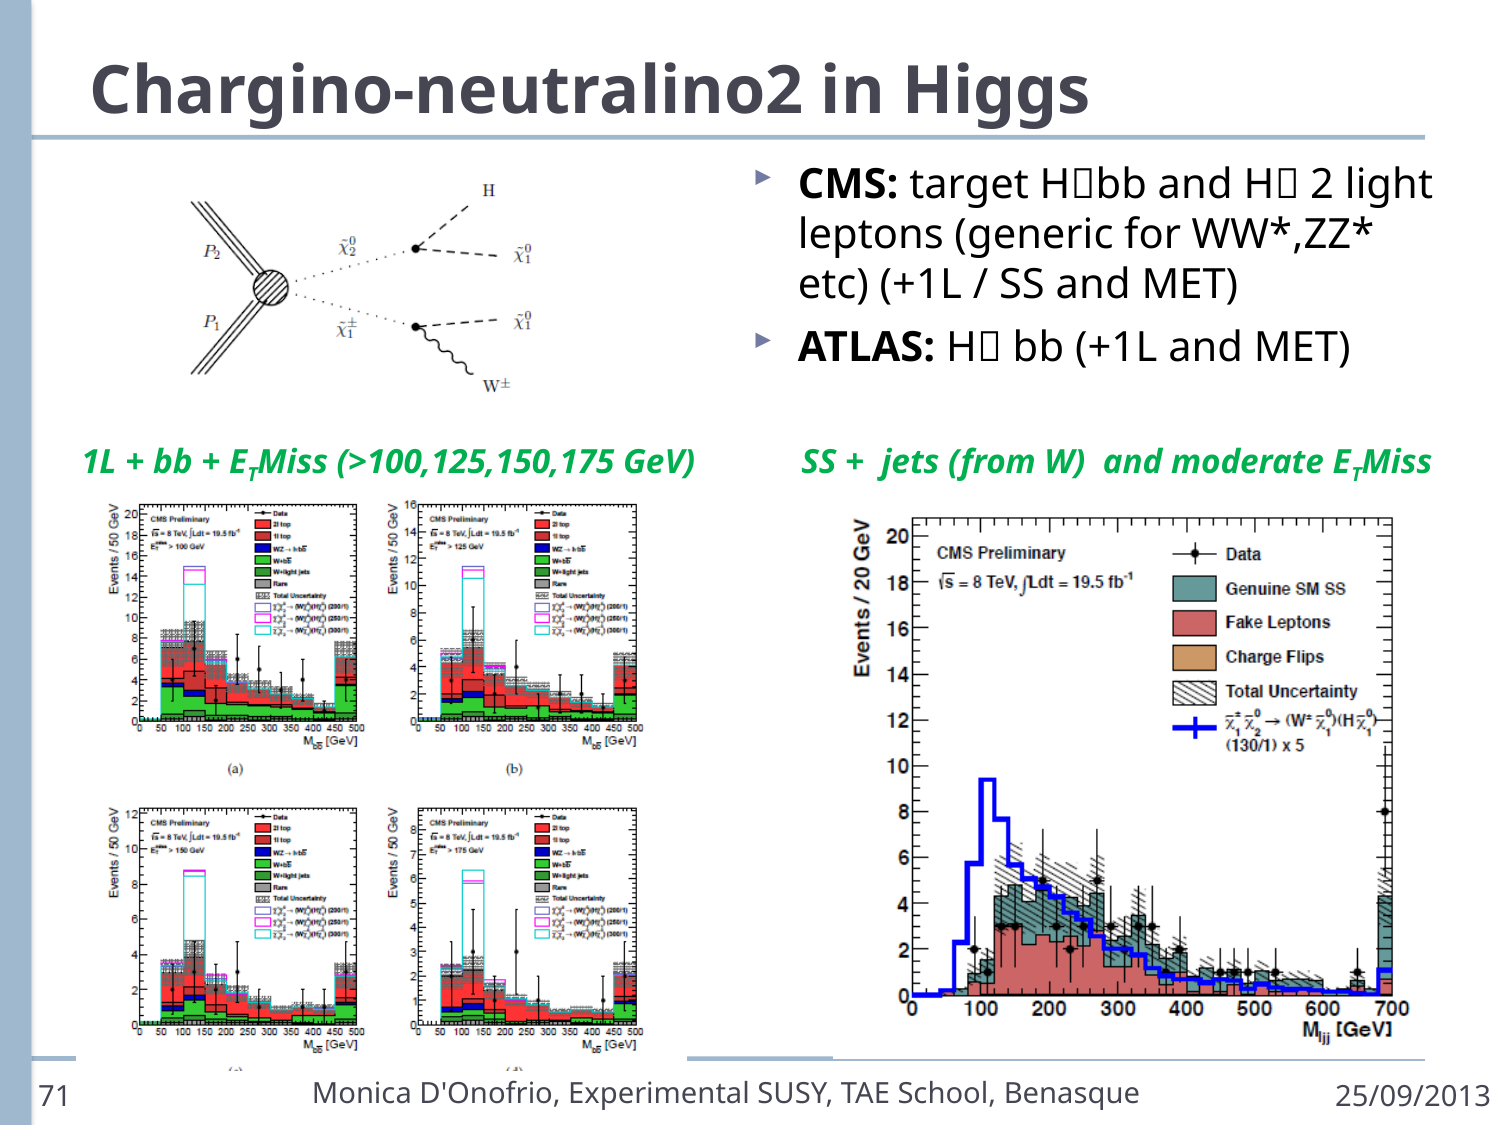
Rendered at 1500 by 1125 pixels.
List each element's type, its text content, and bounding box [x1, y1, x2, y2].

picture [76, 479, 687, 1071]
picture [833, 487, 1436, 1059]
picture [176, 167, 562, 405]
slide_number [1294, 1069, 1500, 1125]
title Chargino-neutralino2 in Higgs [75, 0, 1425, 135]
text_box SS + jets (from W) and moderate ETMiss [786, 432, 1448, 493]
list CMS: target Hbb and H 2 light leptons (generic for WW*,ZZ* etc) (+1L / SS and MET) ATLAS: H bb (+1L and MET) [738, 149, 1459, 959]
footer Monica D'Onofrio, Experimental SUSY, TAE School, Benasque [349, 1066, 1294, 1125]
slide_number 71 [23, 1069, 349, 1125]
text_box 1L + bb + ETMiss (>100,125,150,175 GeV) [66, 432, 711, 493]
